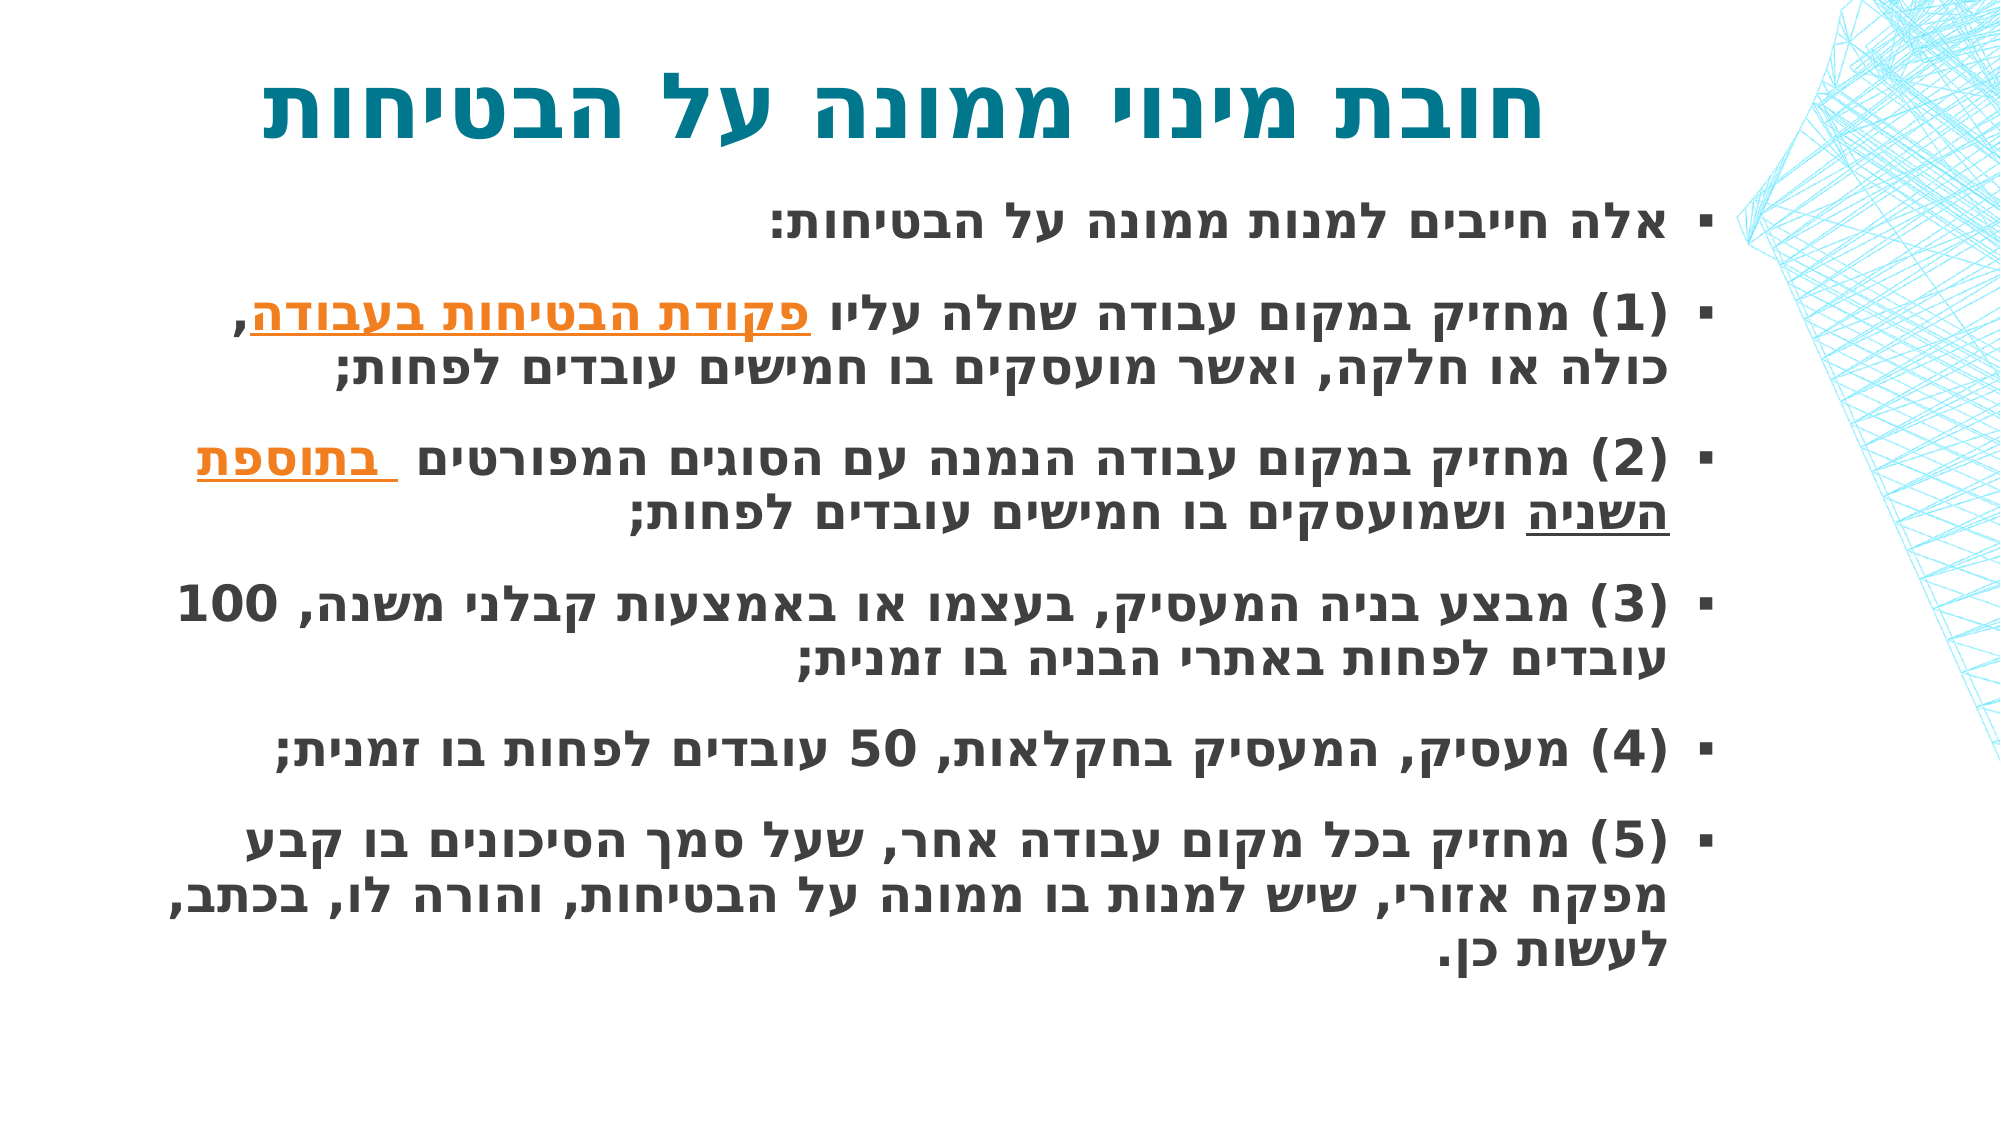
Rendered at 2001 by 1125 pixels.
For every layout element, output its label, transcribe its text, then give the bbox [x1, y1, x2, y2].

title חובת מינוי ממונה על הבטיחות [138, 62, 1676, 188]
picture [0, 0, 2001, 1125]
list אלה חייבים למנות ממונה על הבטיחות: (1) מחזיק במקום עבודה שחלה עליו פקודת הבטיחות בעבודה, כולה או חלקה, ואשר מועסקים בו חמישים עובדים לפחות; (2) מחזיק במקום עבודה הנמנה עם הסוגים המפורטים בתוספת השניה ושמועסקים בו חמישים עובדים לפחות; (3) מבצע בניה המעסיק, בעצמו או באמצעות קבלני משנה, 100 עובדים לפחות באתרי הבניה בו זמנית; (4) מעסיק, המעסיק בחקלאות, 50 עובדים לפחות בו זמנית; (5) מחזיק בכל מקום עבודה אחר, שעל סמך הסיכונים בו קבע מפקח אזורי, שיש למנות בו ממונה על הבטיחות, והורה לו, בכתב, לעשות כן. [138, 188, 1731, 1088]
